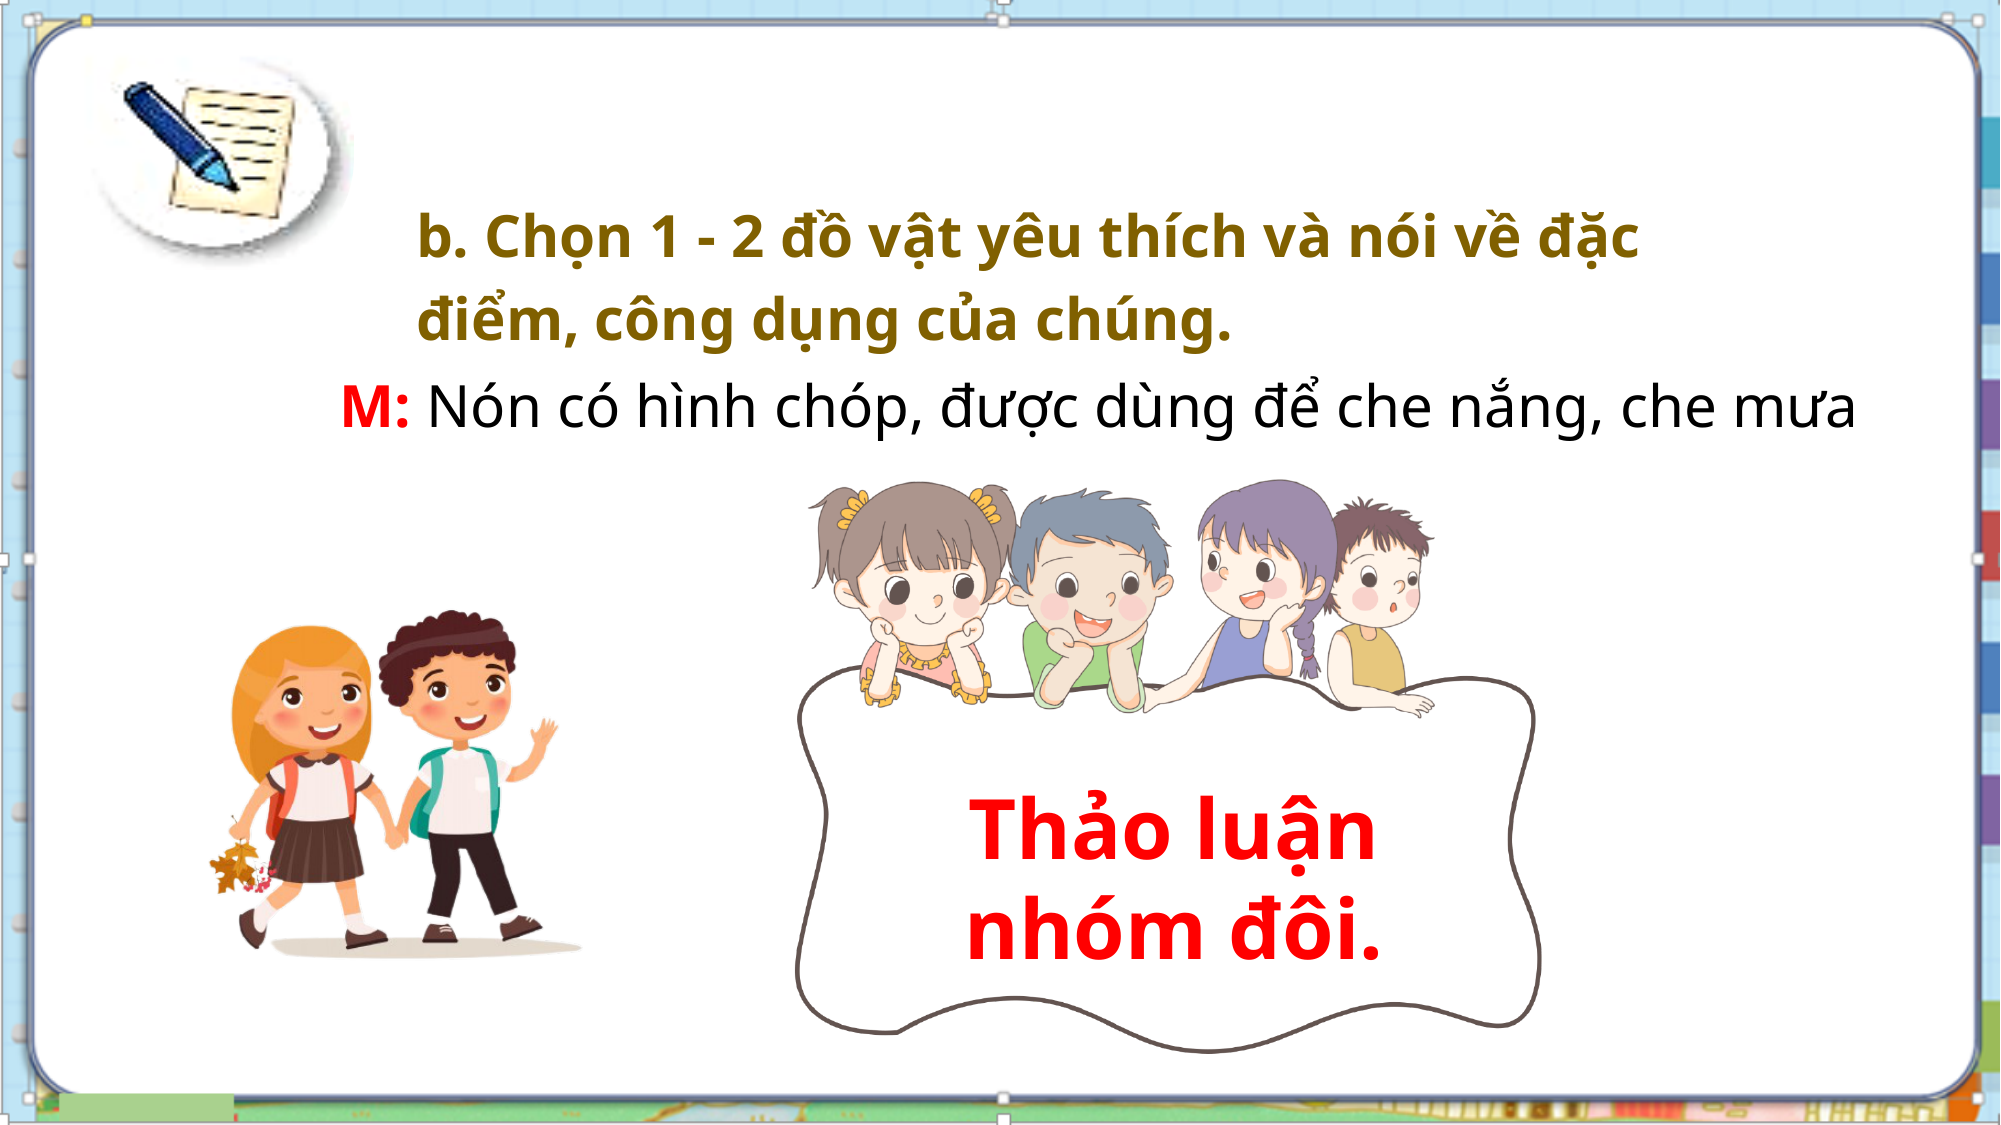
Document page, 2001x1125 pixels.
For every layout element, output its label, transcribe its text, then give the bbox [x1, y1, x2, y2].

text_box M: Nón có hình chóp, được dùng để che nắng, che mưa [1602, 361, 1874, 447]
text_box M: Nón có hình chóp, được dùng để che nắng, che mưa [324, 361, 711, 447]
text_box b. Chọn 1 - 2 đồ vật yêu thích và nói về đặc điểm, công dụng của chúng. [401, 178, 1730, 360]
picture [0, 0, 2000, 1125]
